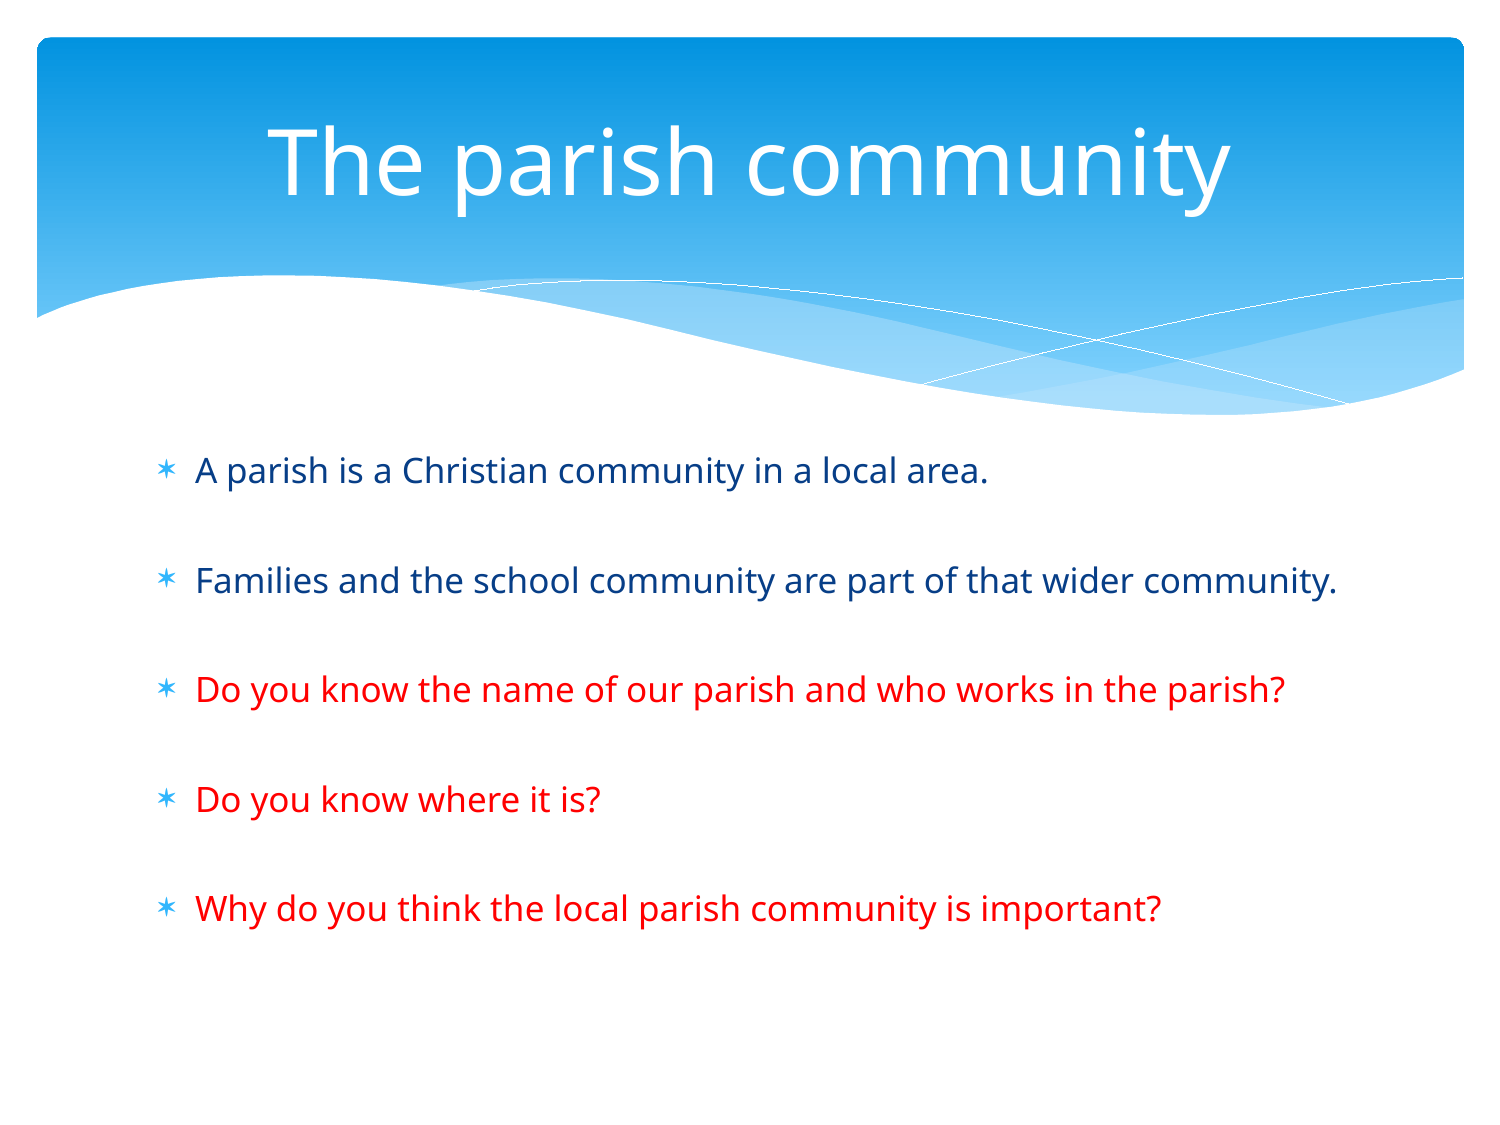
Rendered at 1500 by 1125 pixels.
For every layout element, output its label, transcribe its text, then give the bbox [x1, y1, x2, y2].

list A parish is a Christian community in a local area. Families and the school community are part of that wider community. Do you know the name of our parish and who works in the parish? Do you know where it is? Why do you think the local parish community is important? [143, 438, 1359, 1005]
title The parish community [75, 55, 1425, 261]
